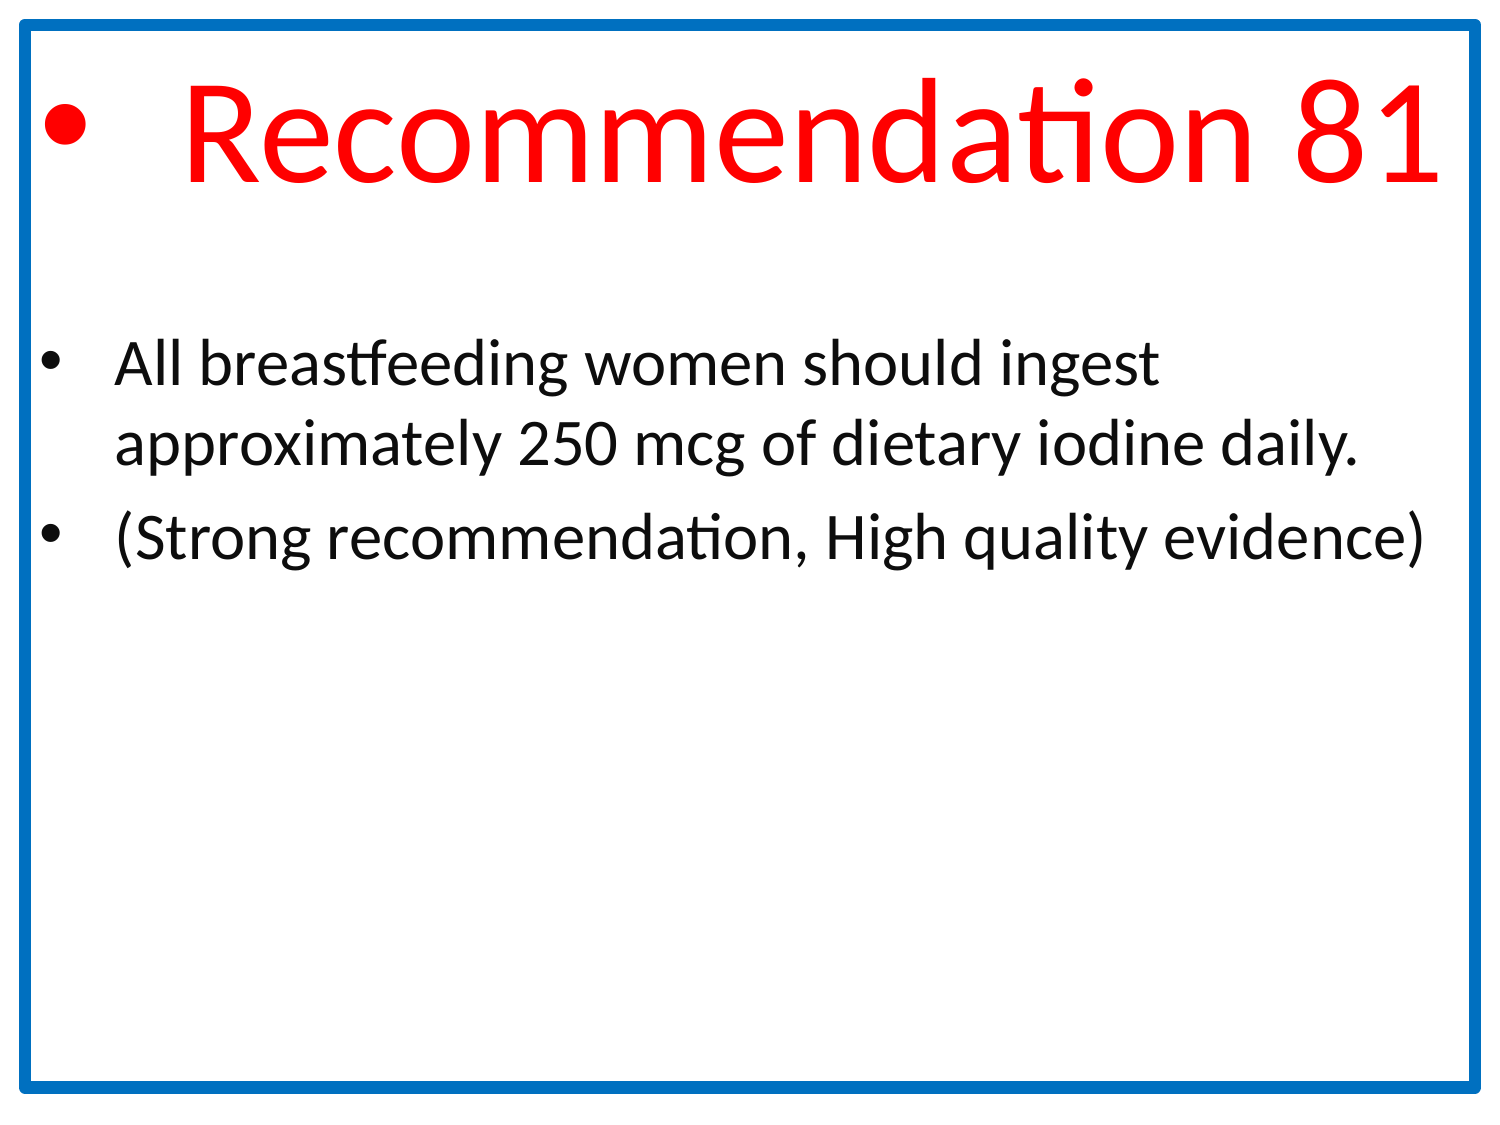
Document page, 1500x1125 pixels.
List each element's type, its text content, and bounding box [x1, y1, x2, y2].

subtitle Recommendation 81 All breastfeeding women should ingest approximately 250 mcg of dietary iodine daily. (Strong recommendation, High quality evidence) [24, 24, 1475, 1088]
